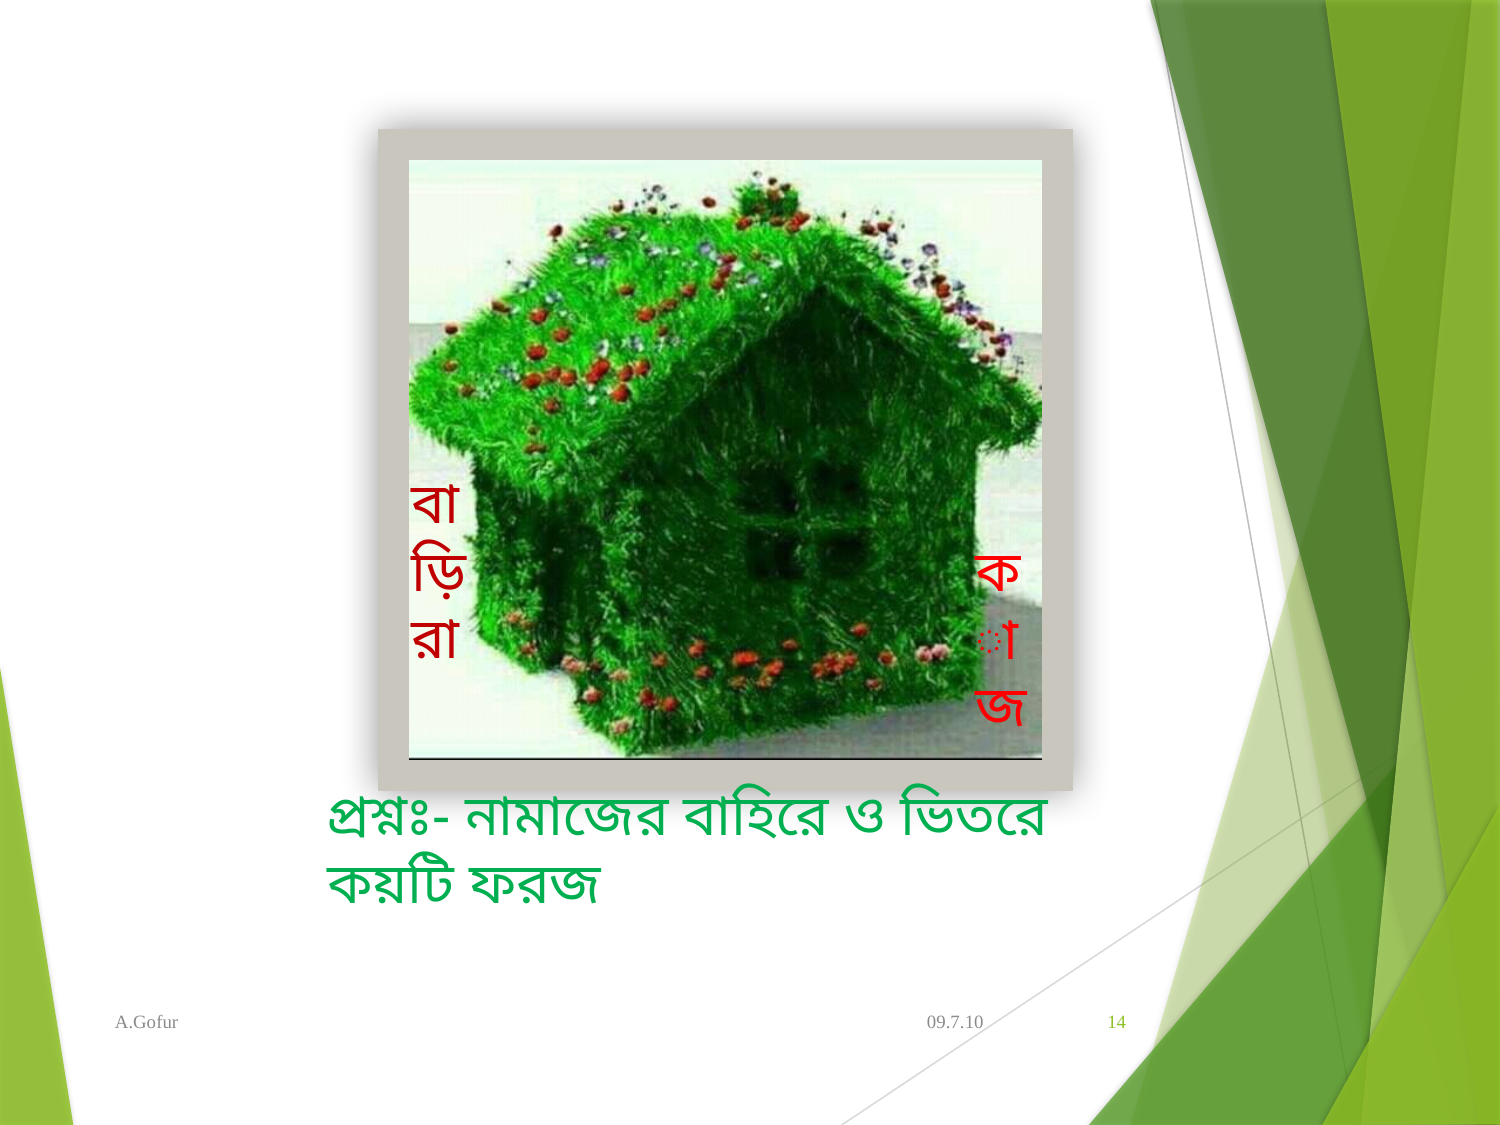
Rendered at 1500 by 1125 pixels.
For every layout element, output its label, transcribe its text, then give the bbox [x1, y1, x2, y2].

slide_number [886, 991, 999, 1051]
text_box প্রশ্নঃ- নামাজের বাহিরে ও ভিতরে কয়টি ফরজ [312, 771, 1176, 922]
footer A.Gofur [99, 991, 859, 1051]
picture [408, 159, 1043, 761]
text_box বাড়িরা [396, 460, 403, 678]
slide_number 14 [1057, 991, 1142, 1051]
